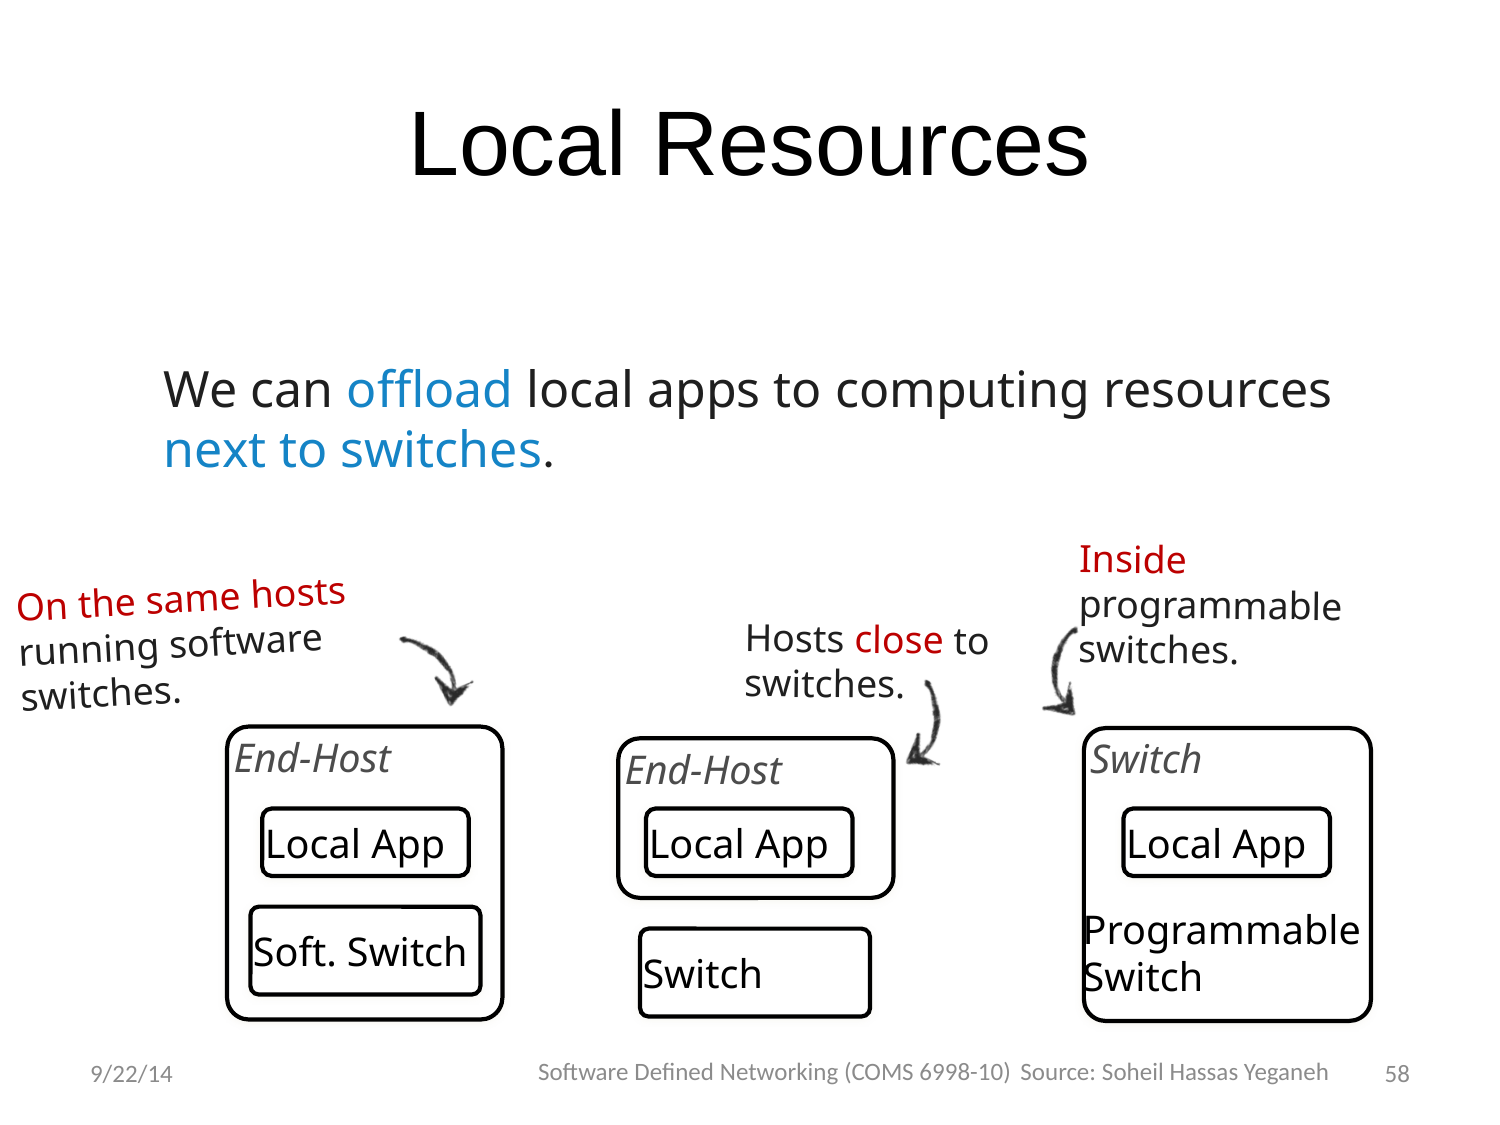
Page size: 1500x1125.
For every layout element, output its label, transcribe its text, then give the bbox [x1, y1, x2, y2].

text_box Source: Soheil Hassas Yeganeh [912, 1037, 1438, 1103]
text_box Local App [1123, 808, 1331, 876]
footer Software Defined Networking (COMS 6998-10) [258, 807, 473, 882]
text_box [876, 674, 976, 783]
text_box End-Host [227, 726, 503, 1020]
footer Software Defined Networking (COMS 6998-10) [512, 1037, 912, 1103]
footer Software Defined Networking (COMS 6998-10) [247, 905, 482, 998]
text_box Switch [1083, 728, 1372, 1022]
text_box Local App [645, 808, 853, 876]
text_box We can offload local apps to computing resources next to switches. [163, 353, 1336, 482]
text_box Soft. Switch [250, 906, 481, 995]
text_box Inside programmable switches. [1078, 555, 1450, 654]
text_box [642, 809, 854, 881]
text_box Programmable Switch [1082, 904, 1362, 1000]
title Local Resources [75, 45, 1425, 233]
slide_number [75, 1042, 425, 1103]
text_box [1018, 622, 1110, 729]
text_box End-Host [618, 738, 894, 898]
text_box Local App [262, 808, 469, 876]
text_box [393, 616, 482, 721]
text_box On the same hosts running software switches. [15, 580, 470, 699]
text_box Switch [640, 928, 871, 1017]
slide_number 63 [1120, 807, 1334, 882]
text_box Hosts close to switches. [743, 612, 1009, 710]
